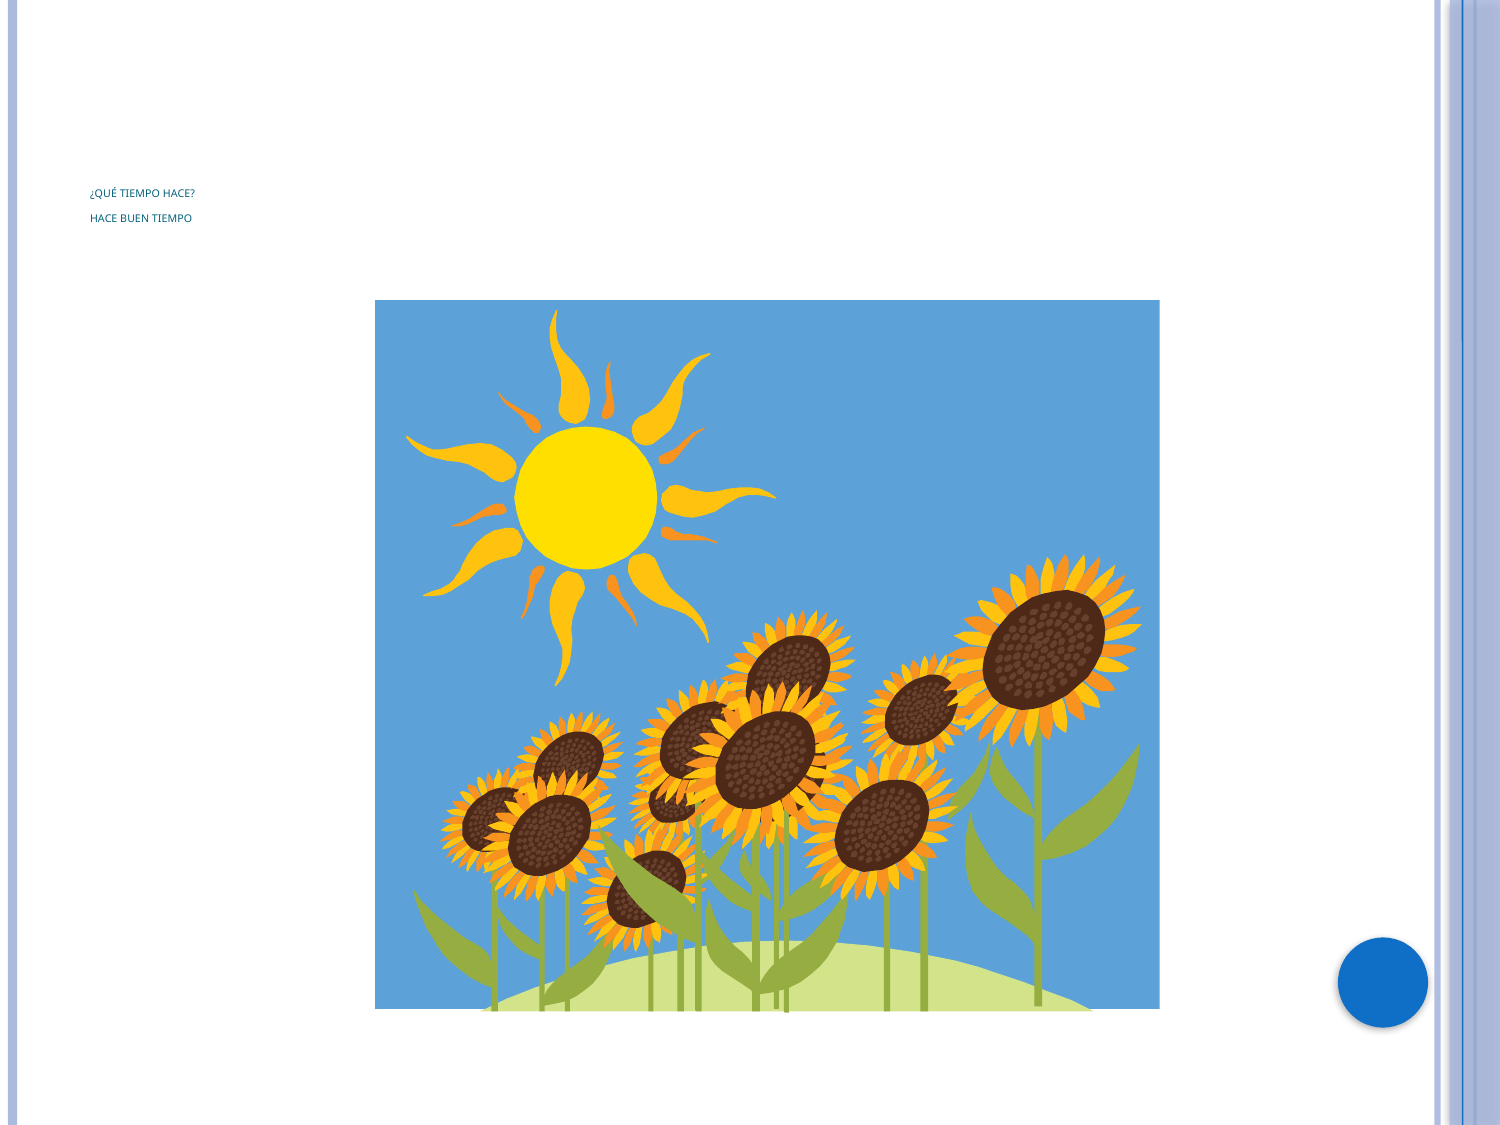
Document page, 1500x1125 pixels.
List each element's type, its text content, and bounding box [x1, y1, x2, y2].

picture [374, 299, 1161, 1013]
title ¿QUÉ TIEMPO HACE? HACE BUEN TIEMPO [75, 149, 1425, 233]
